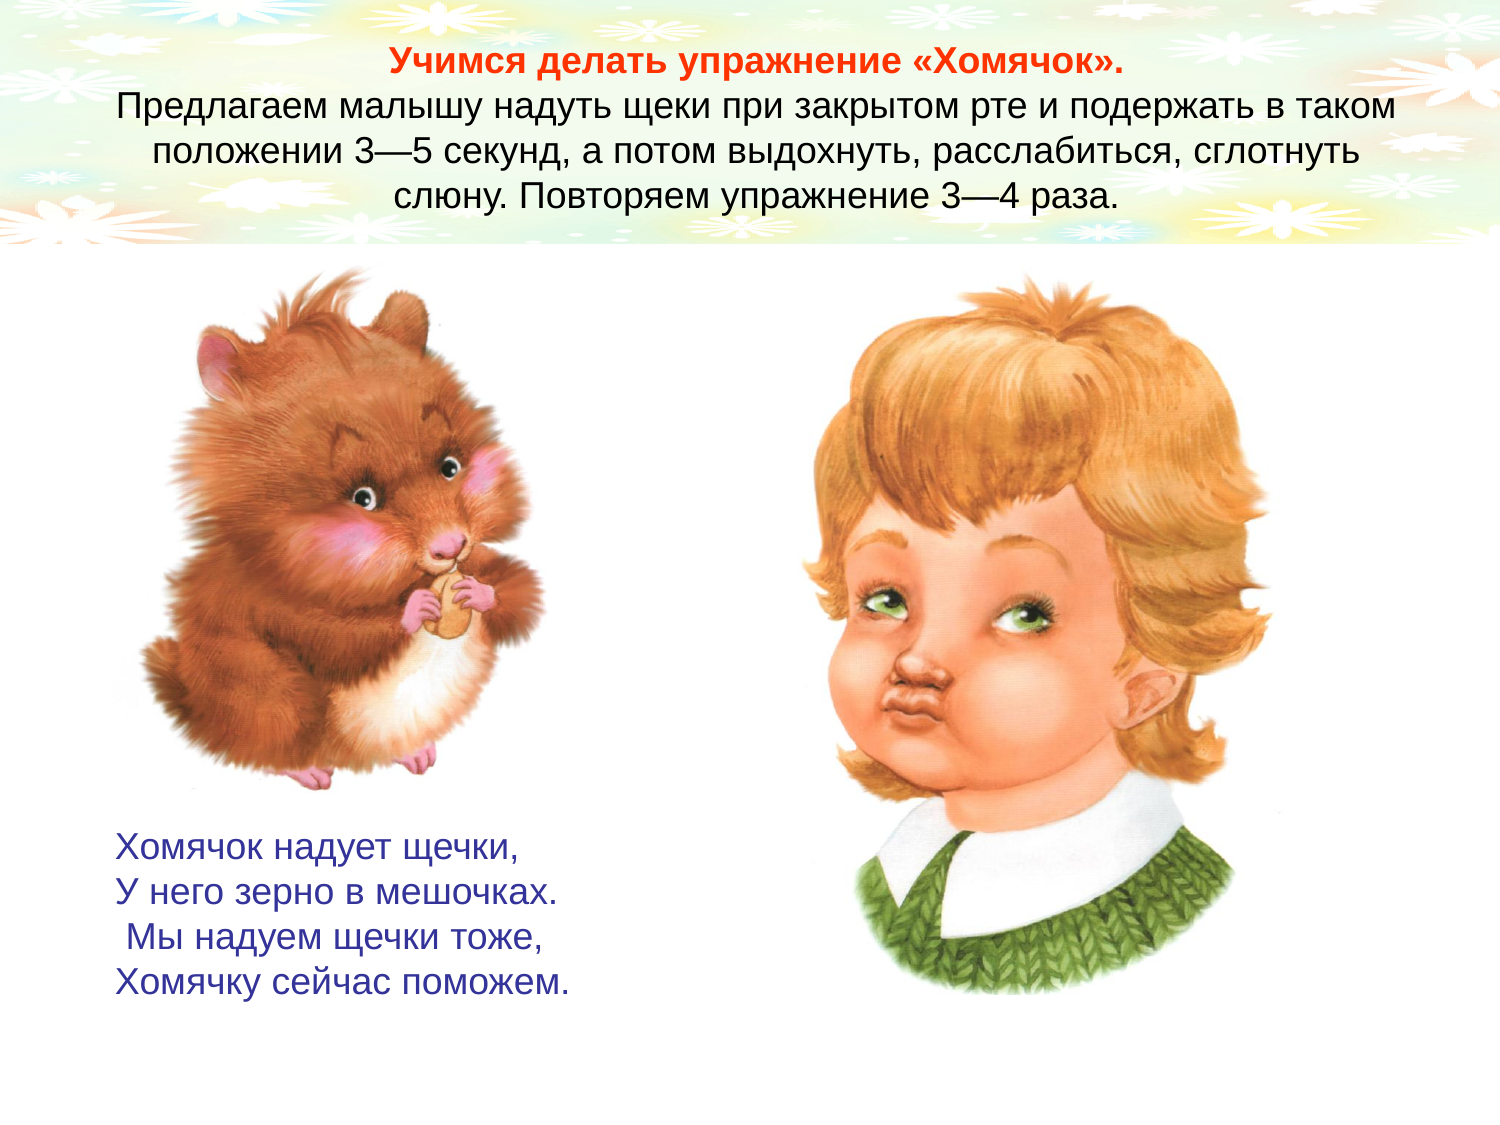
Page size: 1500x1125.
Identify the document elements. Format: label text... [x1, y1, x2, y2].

picture [111, 255, 564, 829]
picture [749, 255, 1338, 995]
picture [0, 0, 1500, 244]
text_box Хомячок надует щечки, У него зерно в мешочках. Мы надуем щечки тоже, Хомячку сейчас поможем. [100, 814, 597, 1010]
